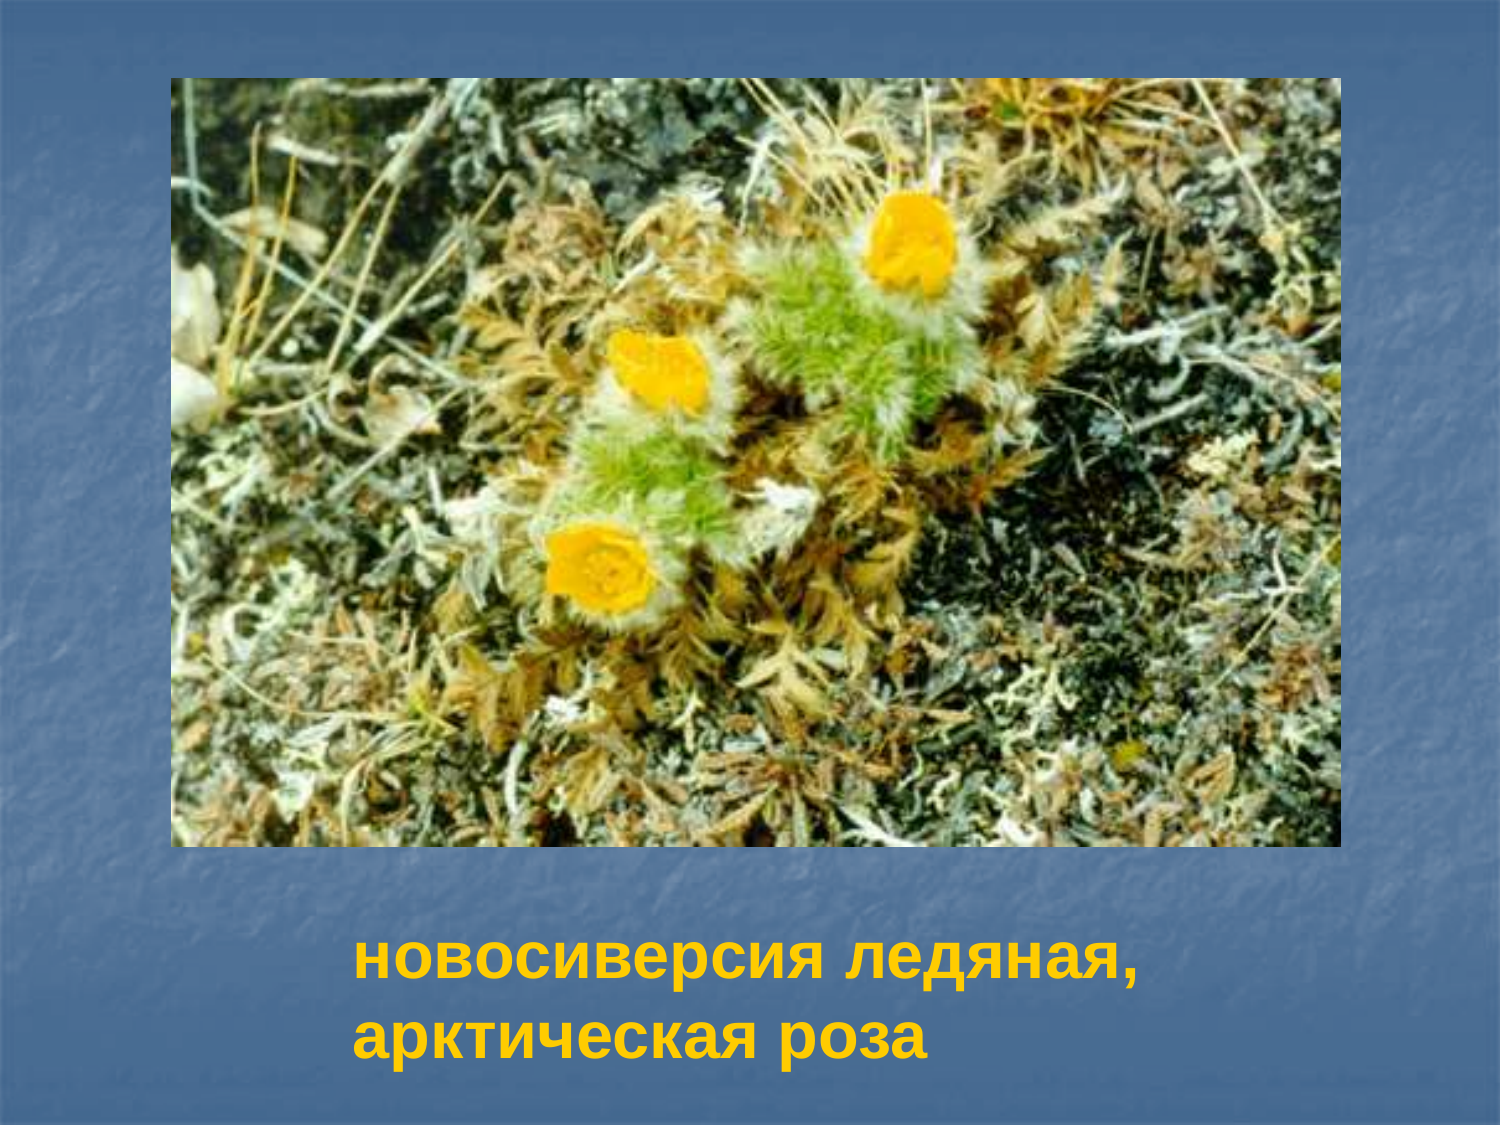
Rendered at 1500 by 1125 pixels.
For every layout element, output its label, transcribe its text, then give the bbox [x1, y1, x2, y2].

picture [170, 77, 1341, 847]
text_box новосиверсия ледяная, арктическая роза [338, 904, 1155, 1080]
